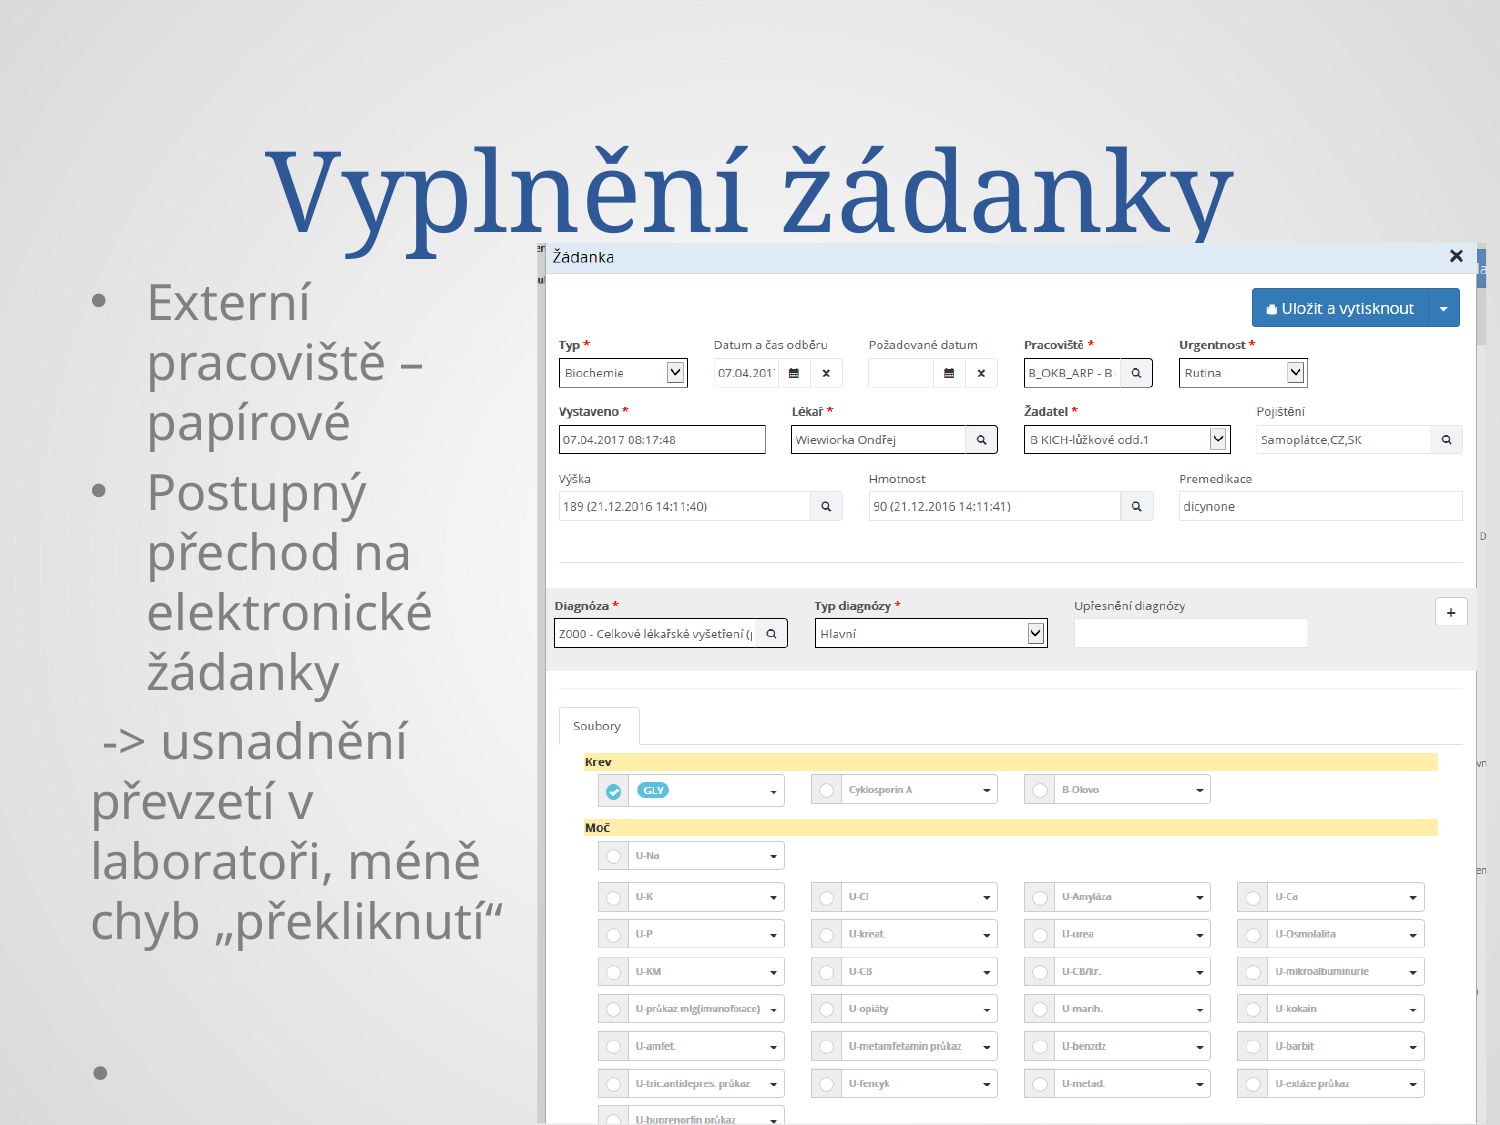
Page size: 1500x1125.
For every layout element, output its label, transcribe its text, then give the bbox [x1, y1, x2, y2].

picture [537, 243, 1487, 1124]
list Externí pracoviště – papírové Postupný přechod na elektronické žádanky -> usnadnění převzetí v laboratoři, méně chyb „překliknutí“ [75, 262, 532, 1124]
title Vyplnění žádanky [75, 0, 1425, 262]
slide_number 23 [1490, 1042, 1494, 1103]
